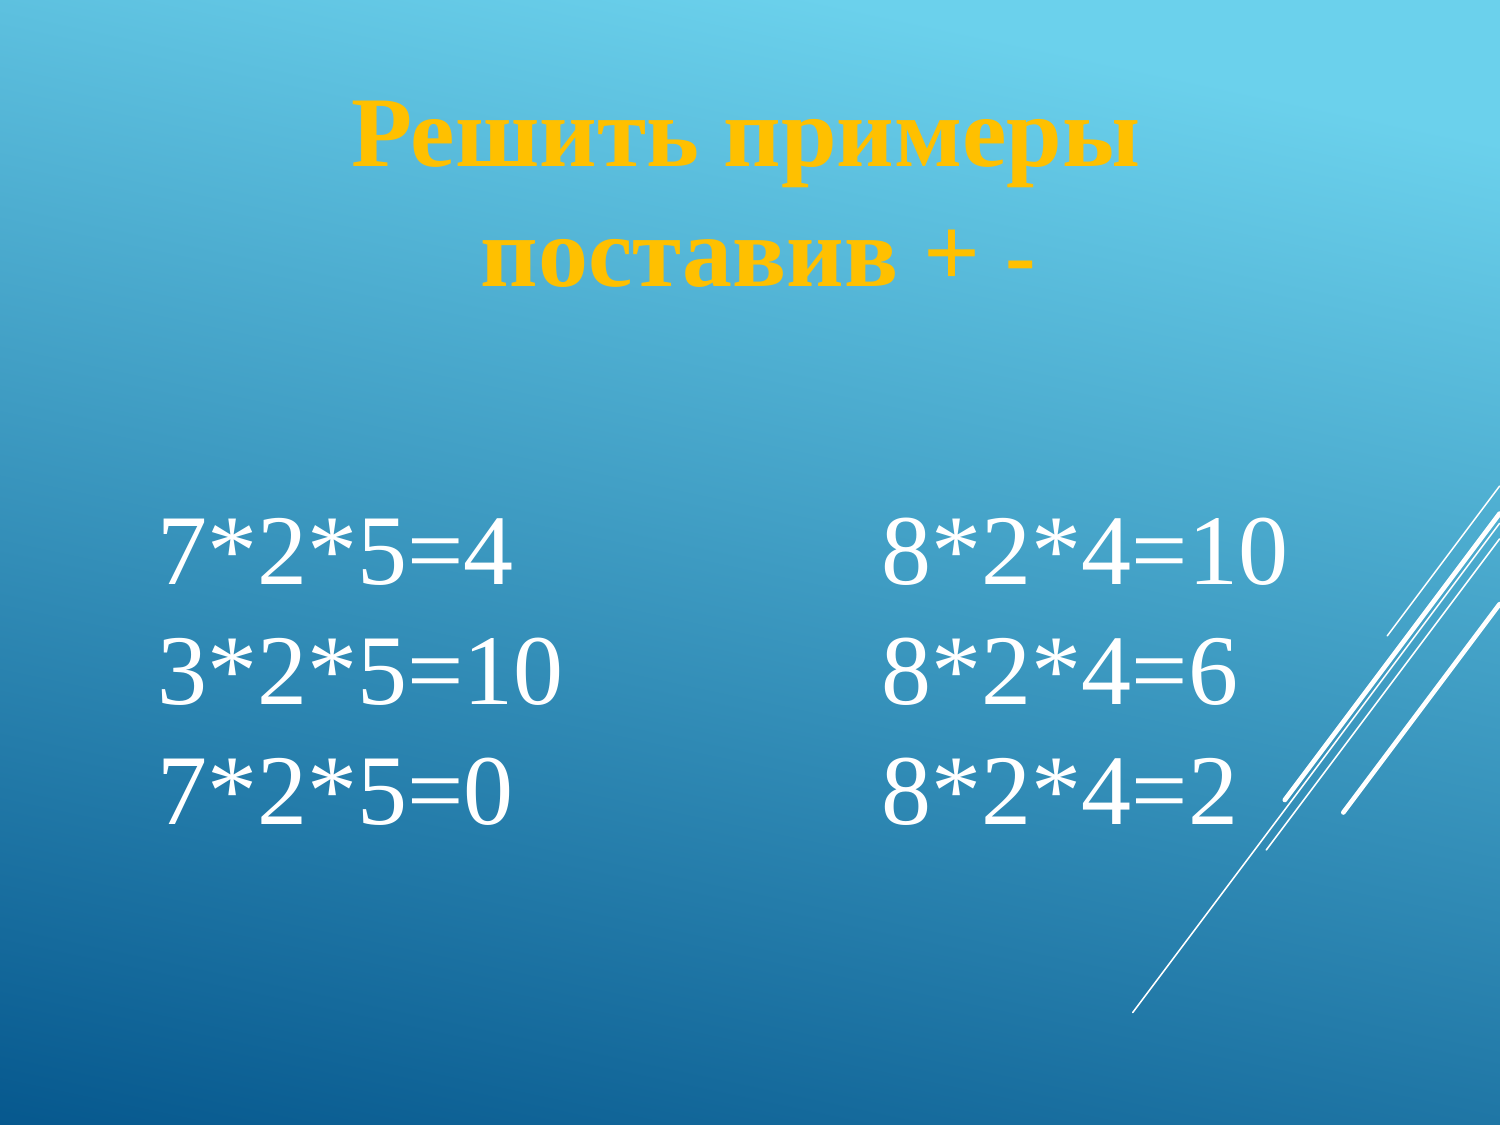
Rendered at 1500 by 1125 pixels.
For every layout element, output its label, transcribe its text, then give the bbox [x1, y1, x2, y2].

text_box 7*2*5=4 3*2*5=10 7*2*5=0 [142, 477, 638, 852]
text_box Решить примеры поставив + - [35, 58, 1481, 314]
text_box 8*2*4=10 8*2*4=6 8*2*4=2 [866, 477, 1334, 852]
